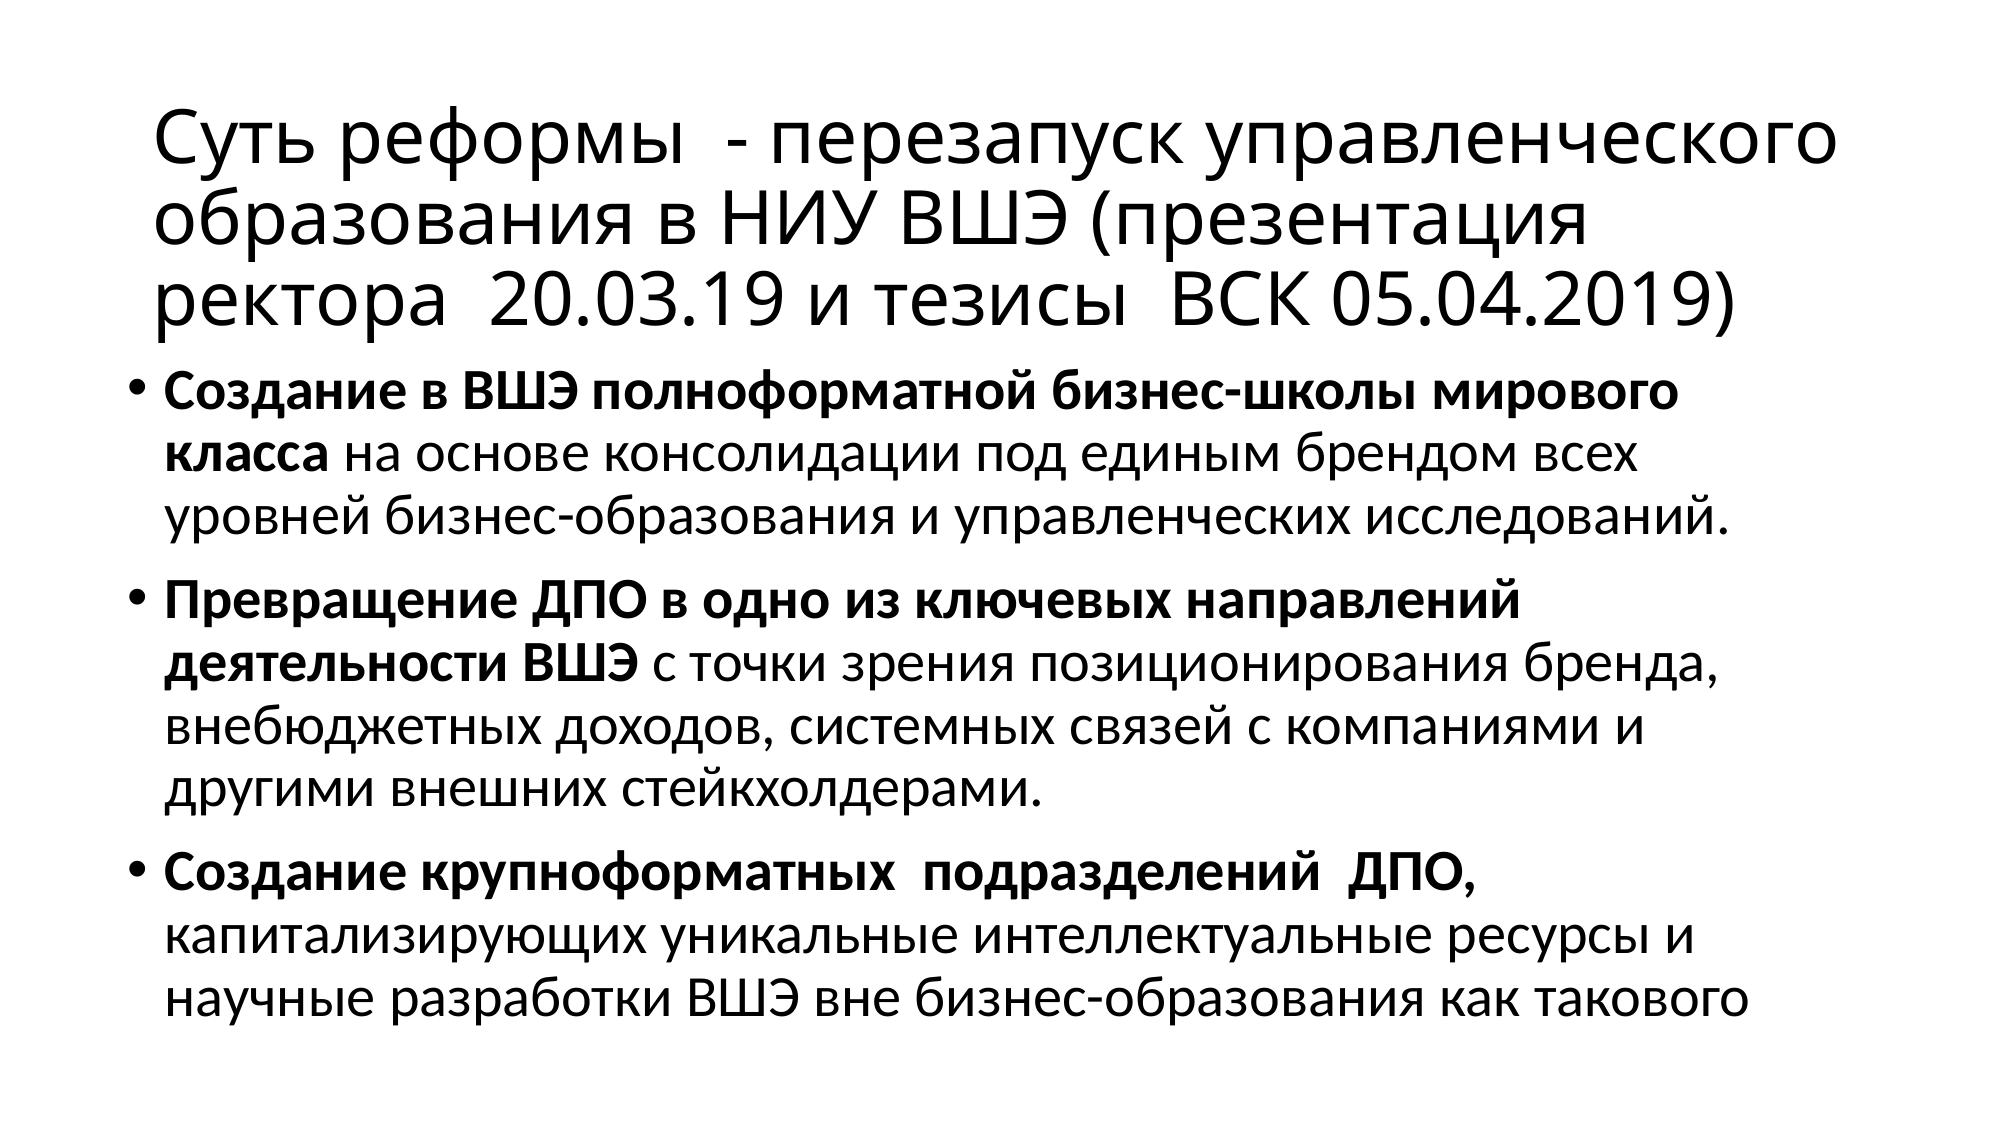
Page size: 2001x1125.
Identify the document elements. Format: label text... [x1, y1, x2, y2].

title Cуть реформы - перезапуск управленческого образования в НИУ ВШЭ (презентация ректора 20.03.19 и тезисы ВСК 05.04.2019) [137, 59, 1863, 381]
list Создание в ВШЭ полноформатной бизнес-школы мирового класса на основе консолидации под единым брендом всех уровней бизнес-образования и управленческих исследований. Превращение ДПО в одно из ключевых направлений деятельности ВШЭ с точки зрения позиционирования бренда, внебюджетных доходов, системных связей с компаниями и другими внешних стейкхолдерами. Создание крупноформатных подразделений ДПО, капитализирующих уникальные интеллектуальные ресурсы и научные разработки ВШЭ вне бизнес-образования как такового [112, 351, 1837, 1066]
